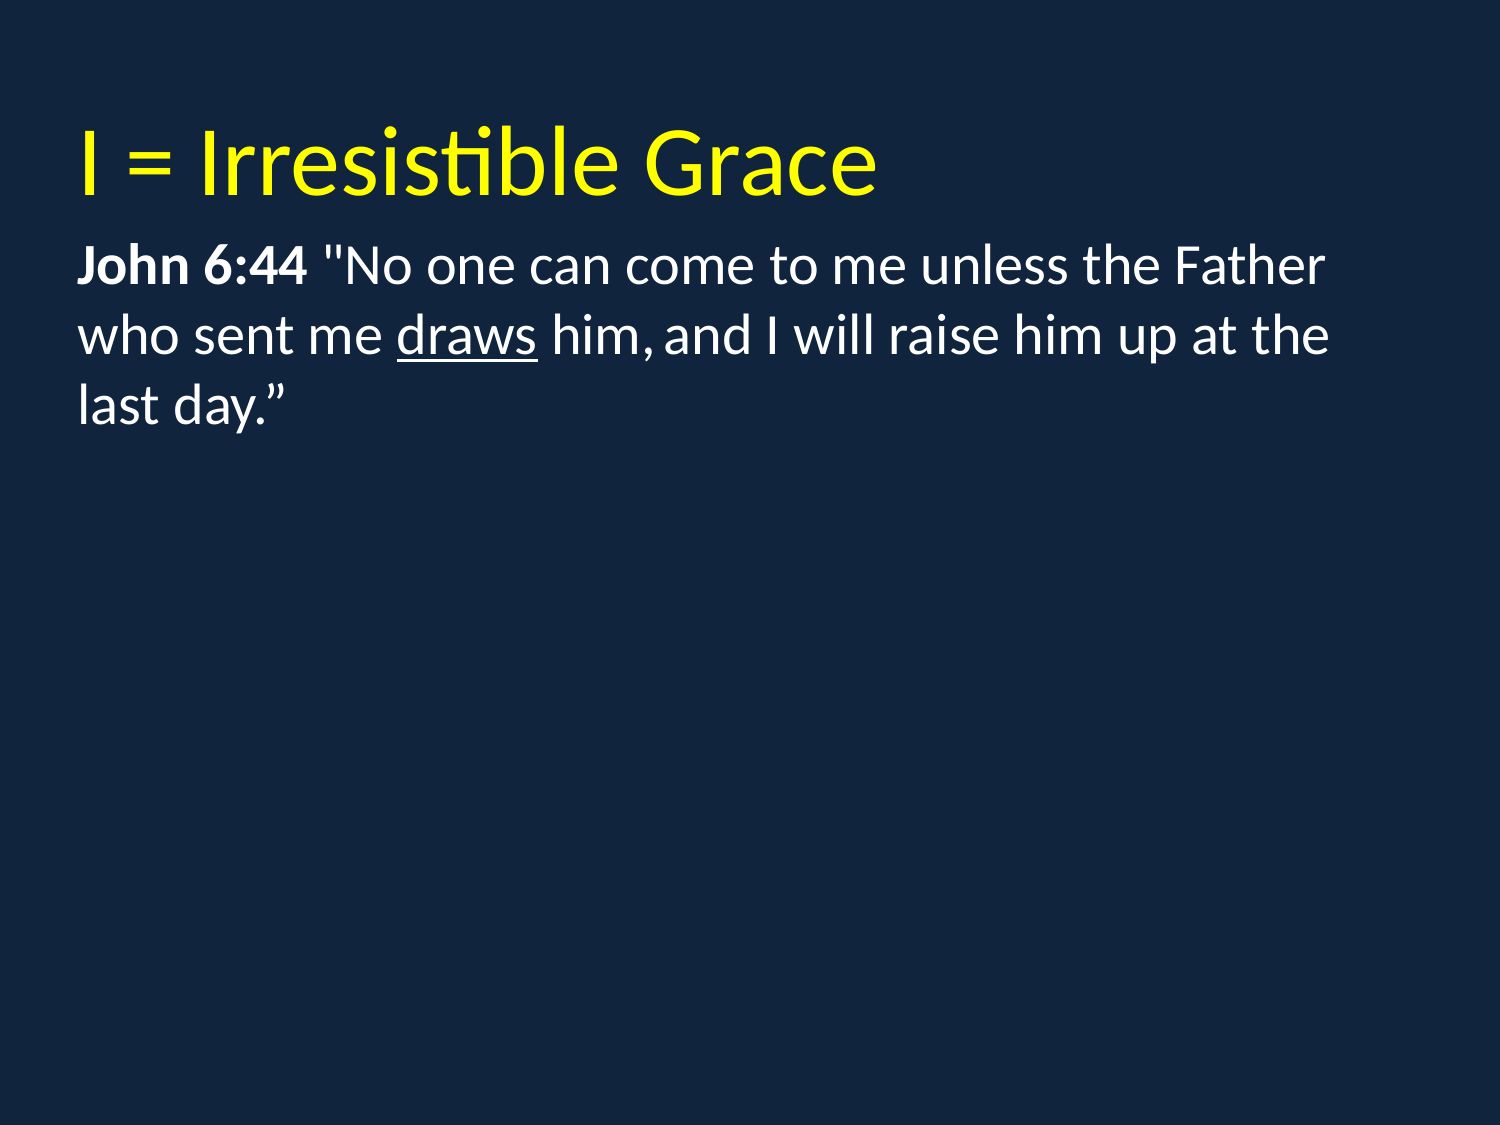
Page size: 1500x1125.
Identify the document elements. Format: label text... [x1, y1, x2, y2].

subtitle I = Irresistible Grace John 6:44 "No one can come to me unless the Father who sent me draws him, and I will raise him up at the last day.” [62, 87, 1438, 1100]
